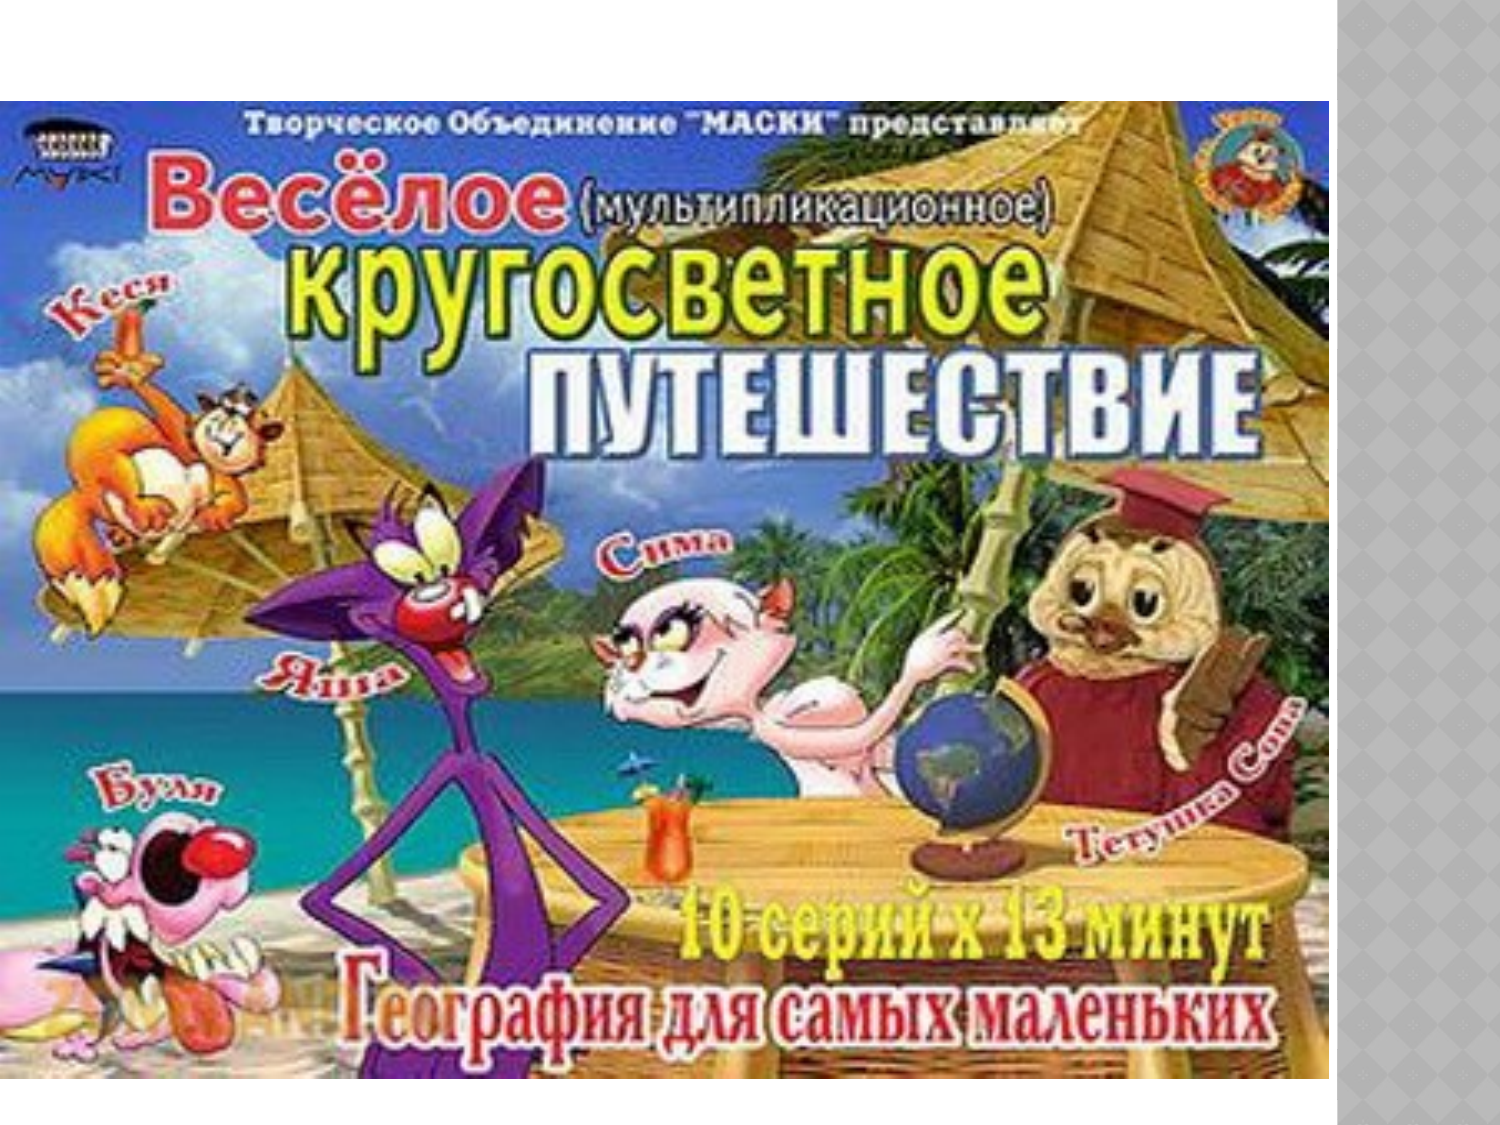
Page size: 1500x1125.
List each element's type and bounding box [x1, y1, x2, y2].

list [0, 101, 1330, 1080]
